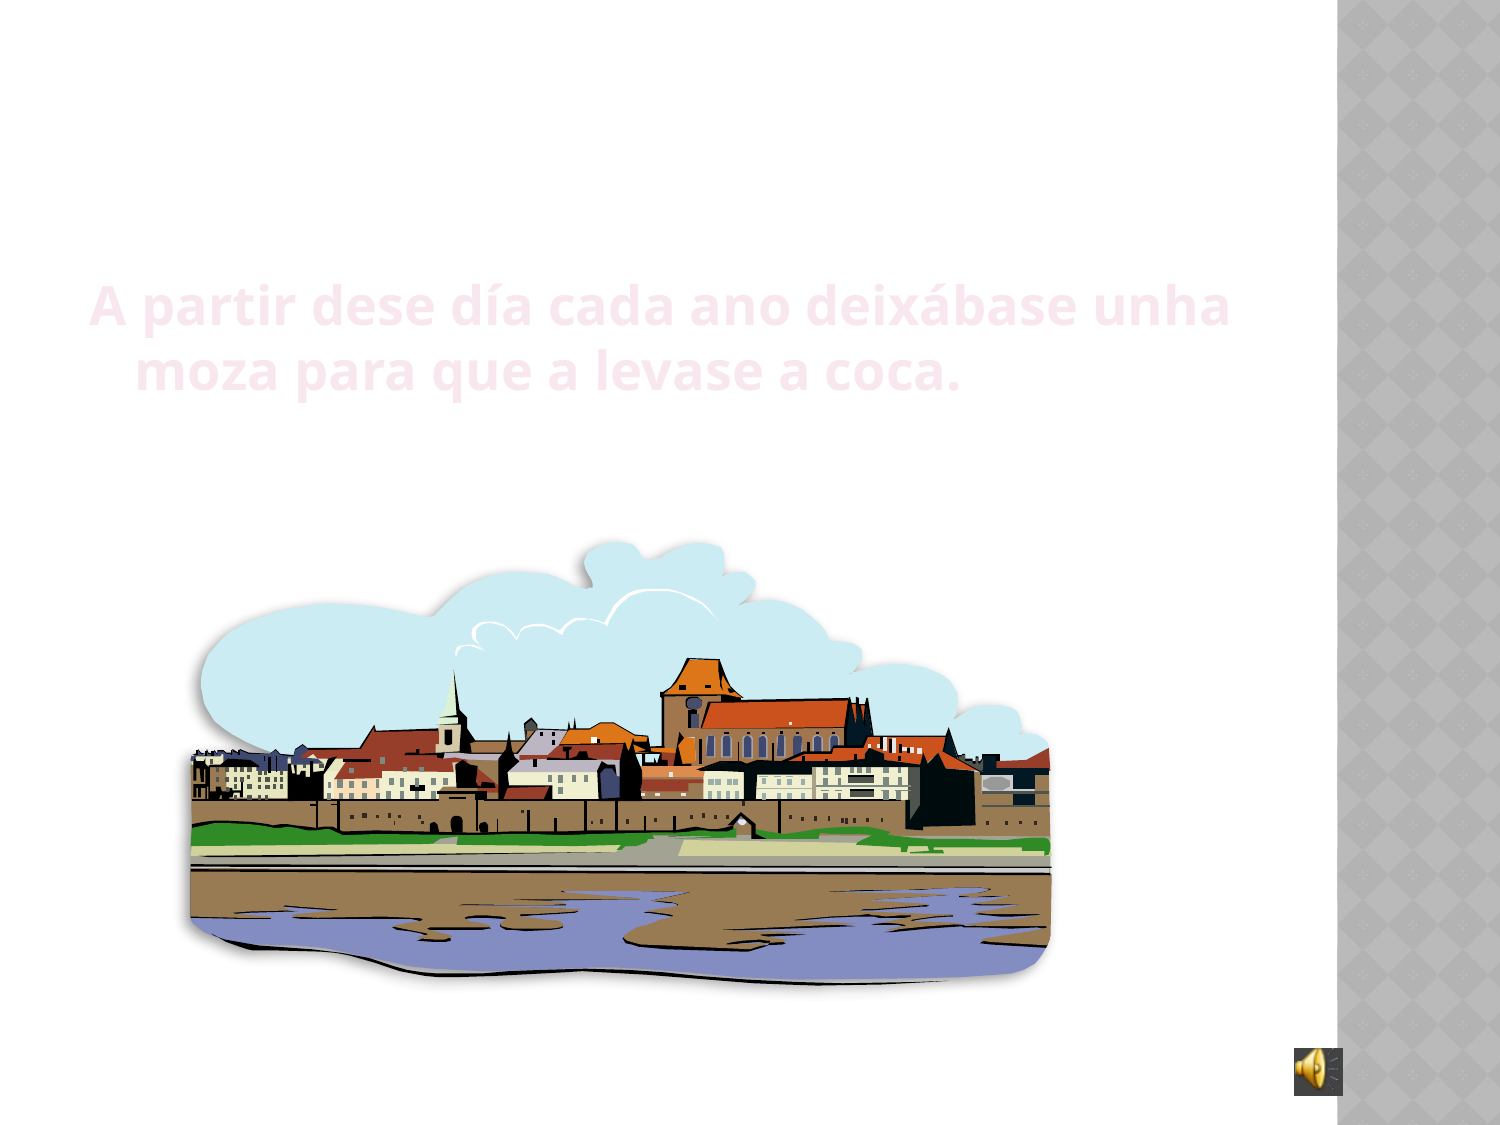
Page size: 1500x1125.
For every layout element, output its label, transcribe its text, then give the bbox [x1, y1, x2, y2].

picture [186, 538, 1055, 989]
picture [1292, 1046, 1344, 1098]
list A partir dese día cada ano deixábase unha moza para que a levase a coca. [75, 264, 1263, 1059]
